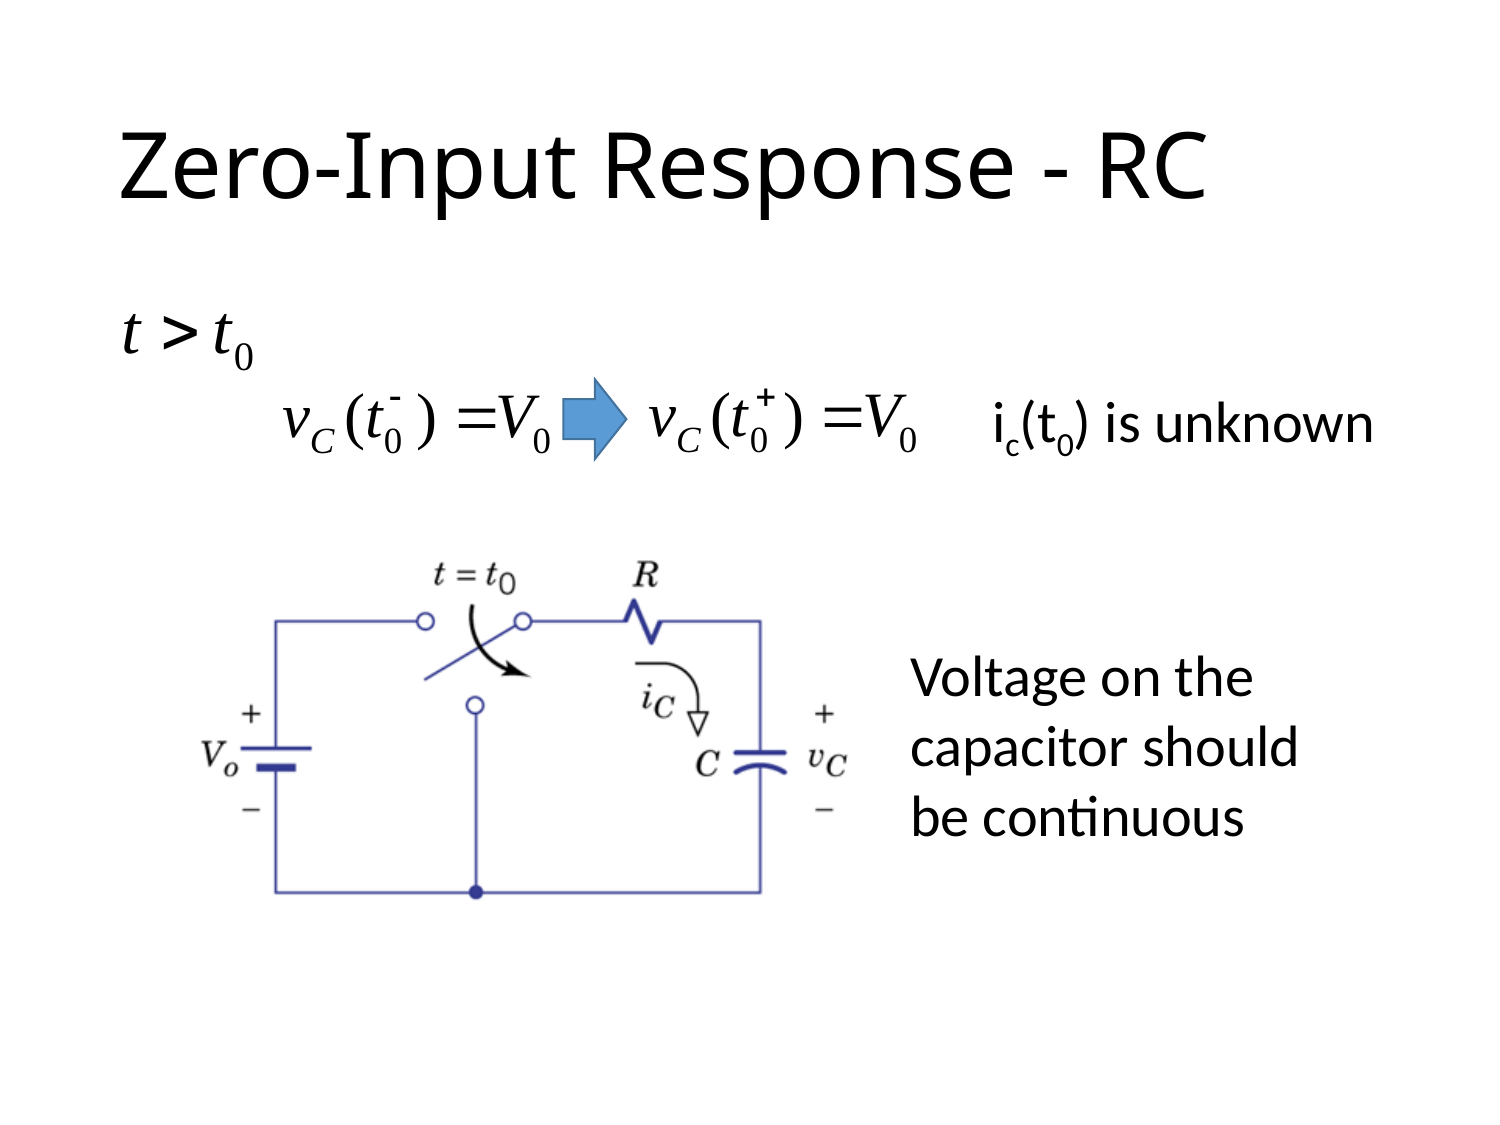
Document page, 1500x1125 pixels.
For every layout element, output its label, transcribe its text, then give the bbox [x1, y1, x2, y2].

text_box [113, 283, 264, 388]
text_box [274, 369, 564, 470]
text_box ic(t0) is unknown [951, 376, 1416, 471]
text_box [563, 368, 930, 469]
picture [188, 550, 859, 907]
title Zero-Input Response - RC [103, 59, 1397, 278]
text_box Voltage on the capacitor should be continuous [895, 630, 1360, 856]
